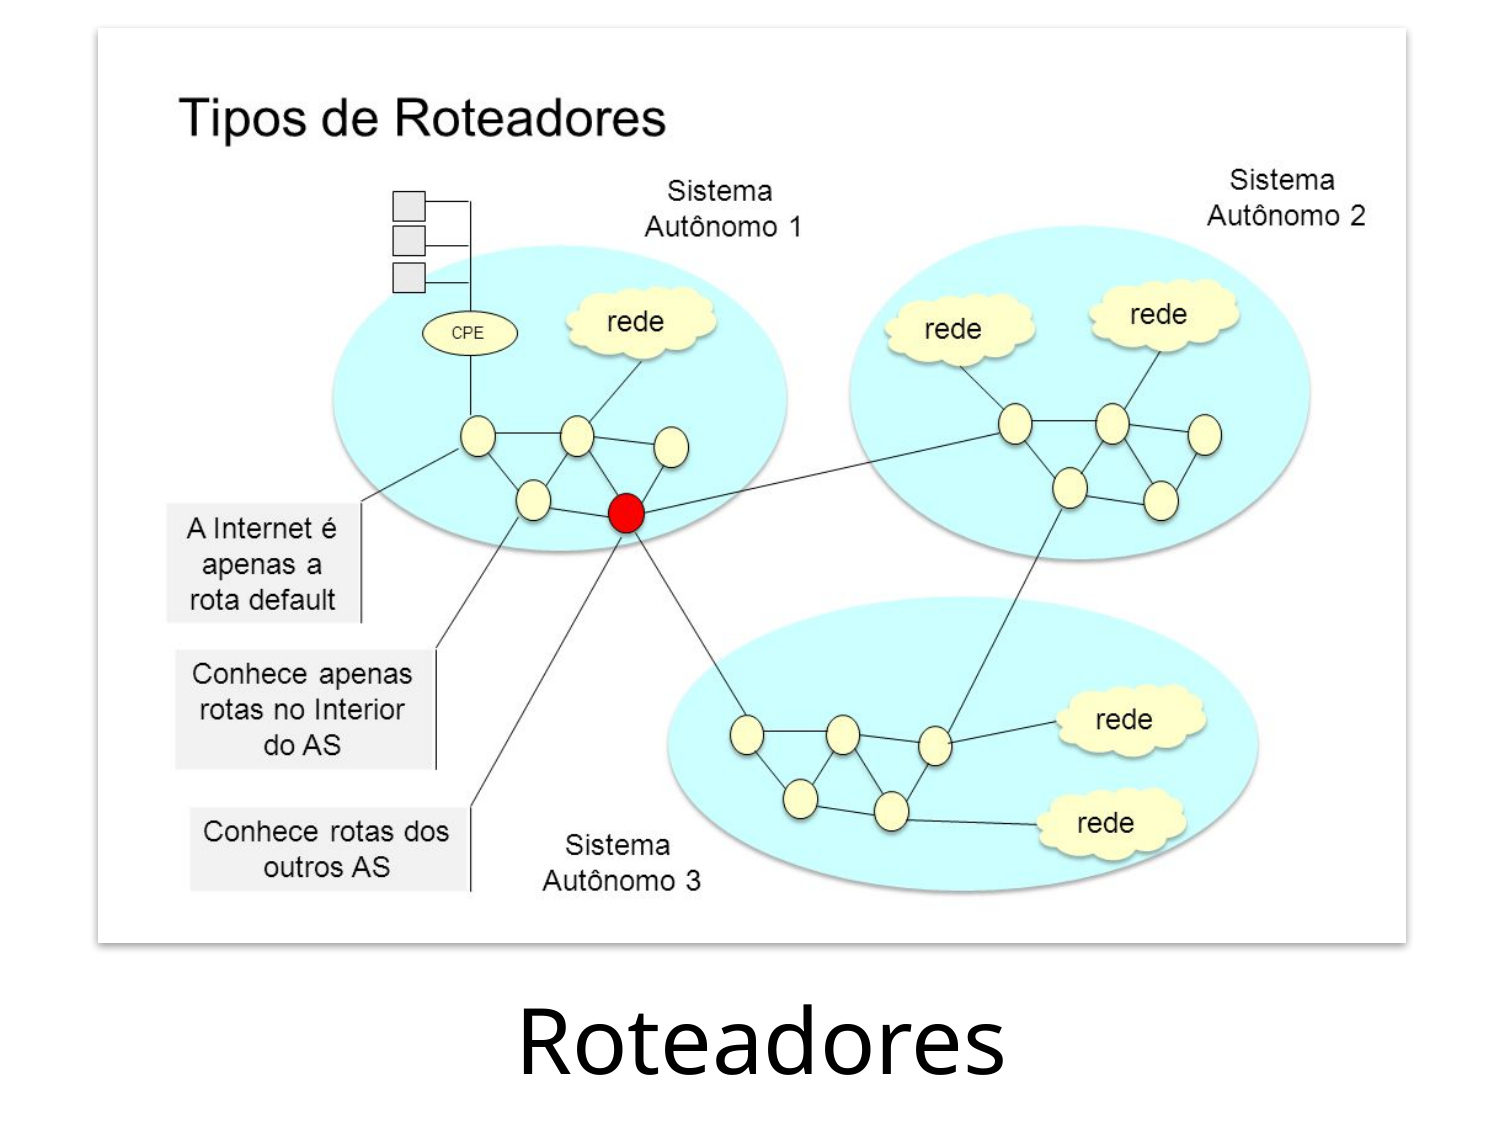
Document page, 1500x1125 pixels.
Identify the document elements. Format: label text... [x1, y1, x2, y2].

text_box Roteadores [468, 975, 1055, 1093]
picture [111, 42, 1393, 929]
